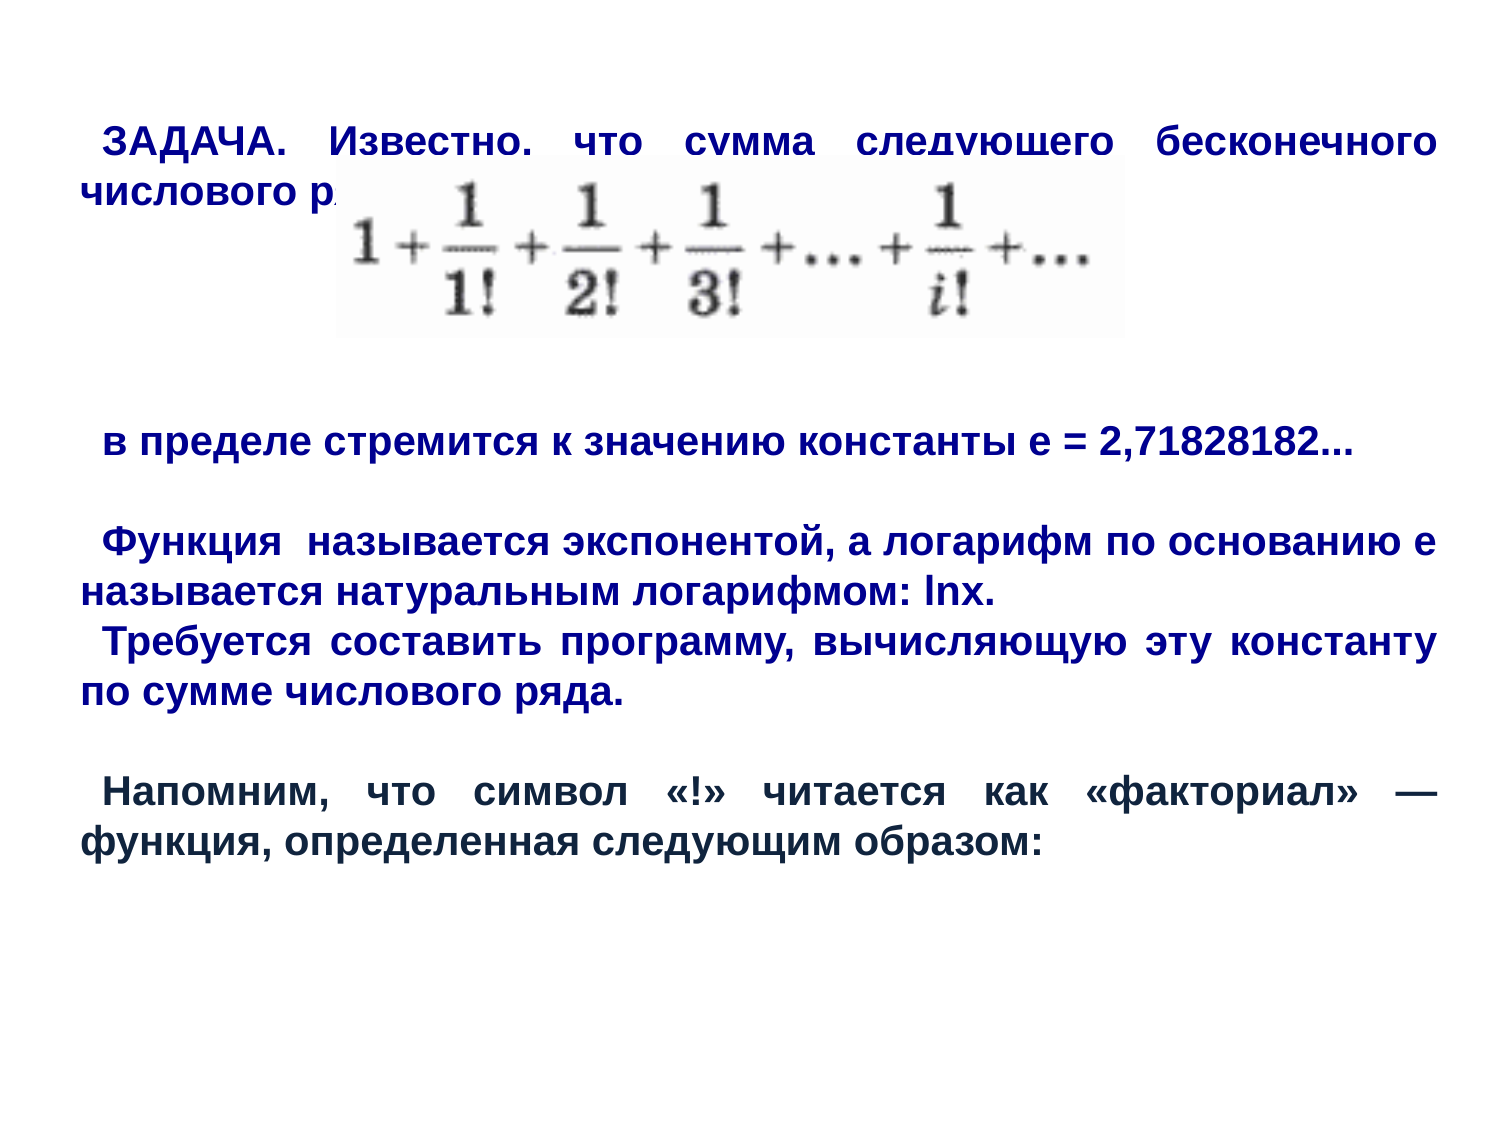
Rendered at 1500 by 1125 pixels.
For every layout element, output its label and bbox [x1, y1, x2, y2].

picture [336, 154, 1125, 339]
